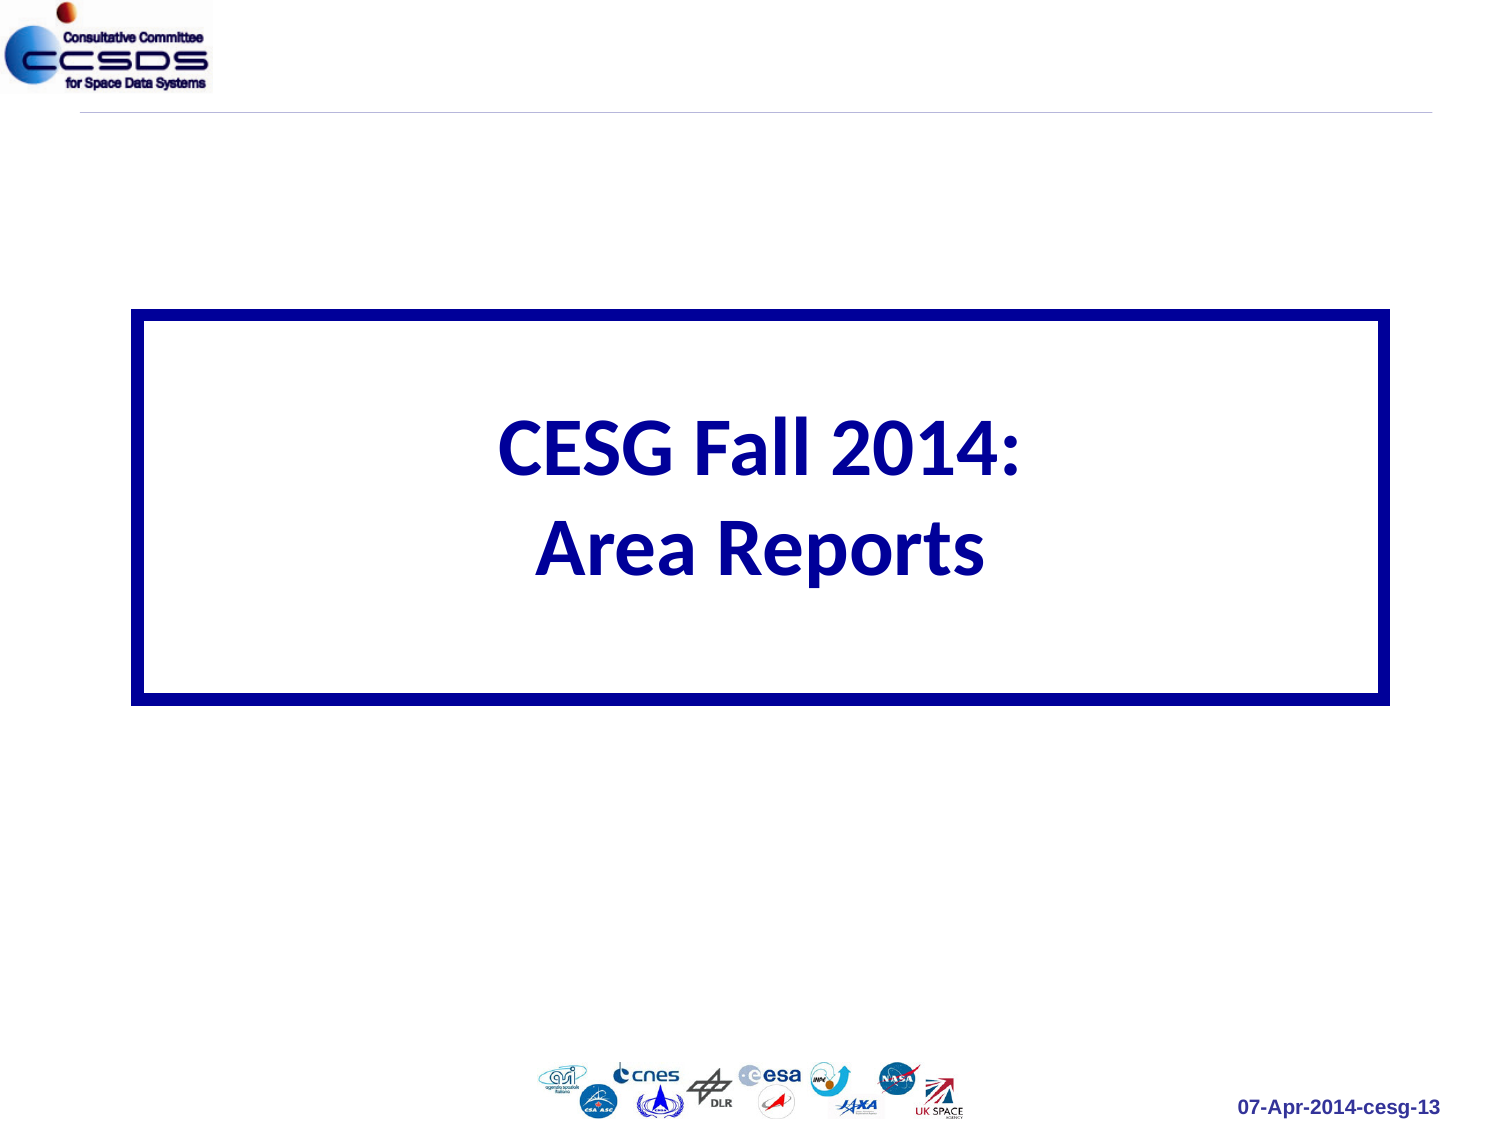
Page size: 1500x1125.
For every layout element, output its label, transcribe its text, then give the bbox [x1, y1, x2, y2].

picture [537, 1062, 963, 1119]
text_box CESG Fall 2014: Area Reports [137, 314, 1384, 700]
picture [0, 0, 213, 94]
